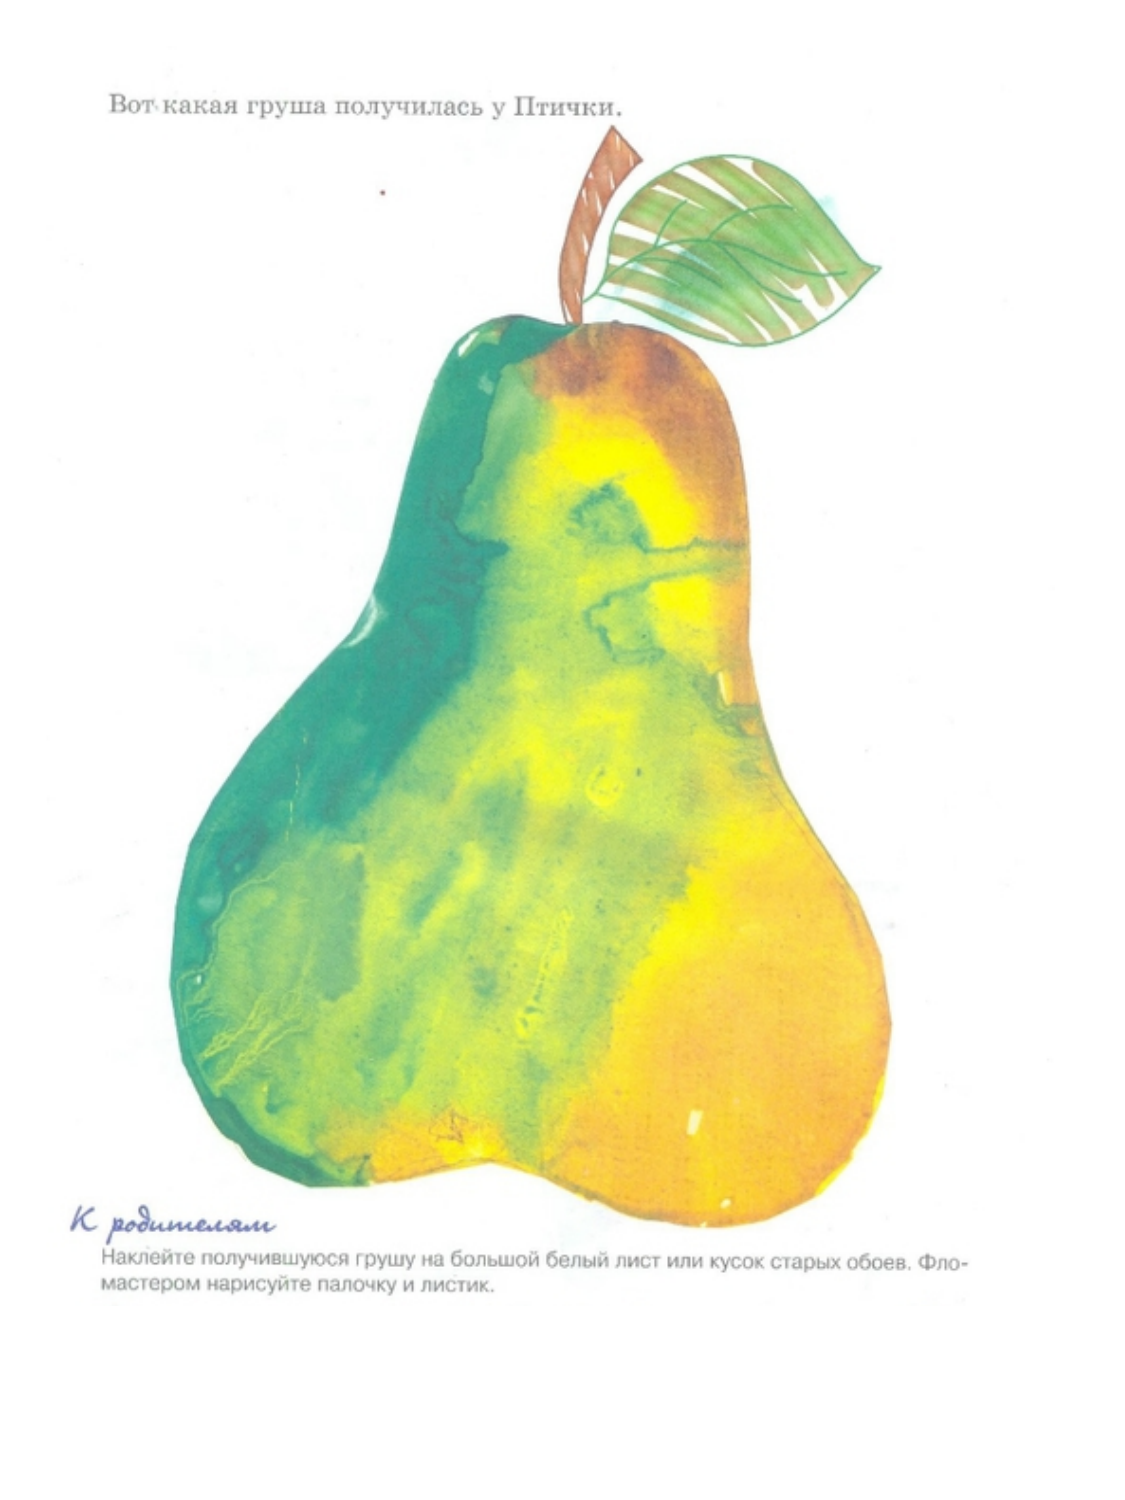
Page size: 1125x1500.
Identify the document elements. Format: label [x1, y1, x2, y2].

picture [46, 46, 1055, 1306]
